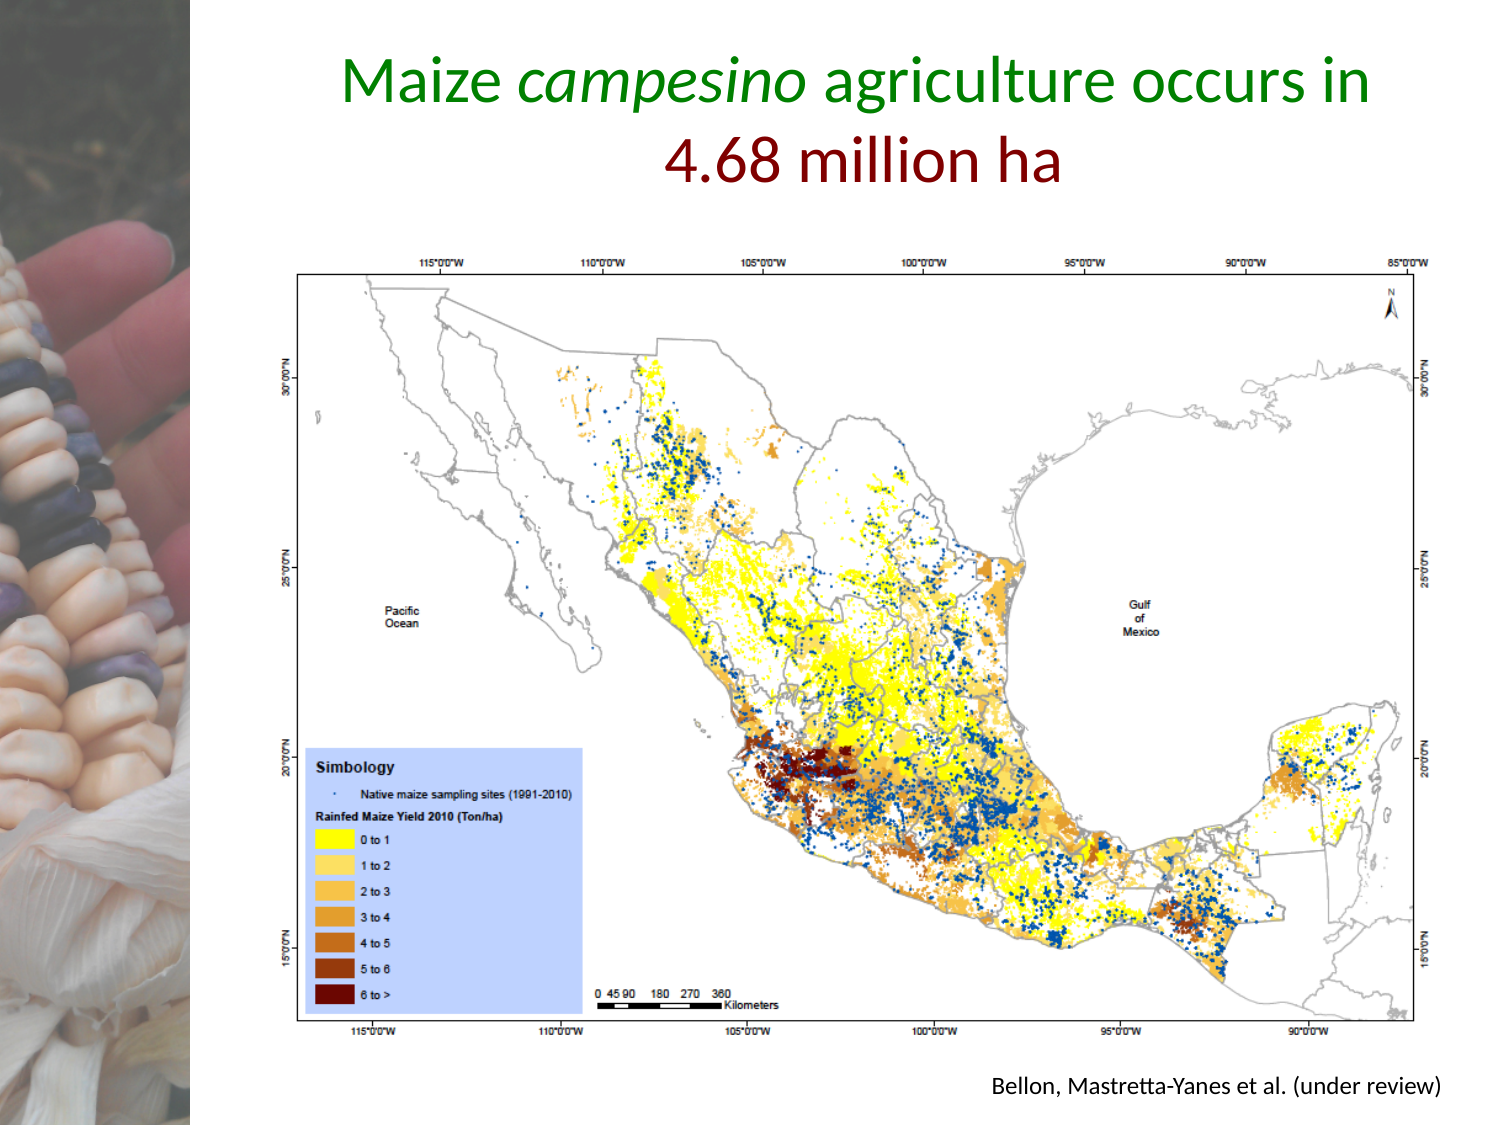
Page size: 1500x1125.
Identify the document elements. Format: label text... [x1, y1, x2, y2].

picture [255, 236, 1450, 1051]
text_box Bellon, Mastretta-Yanes et al. (under review) [976, 1061, 1487, 1107]
picture [0, 0, 190, 1125]
text_box Maize campesino agriculture occurs in 4.68 million ha [208, 28, 1500, 217]
